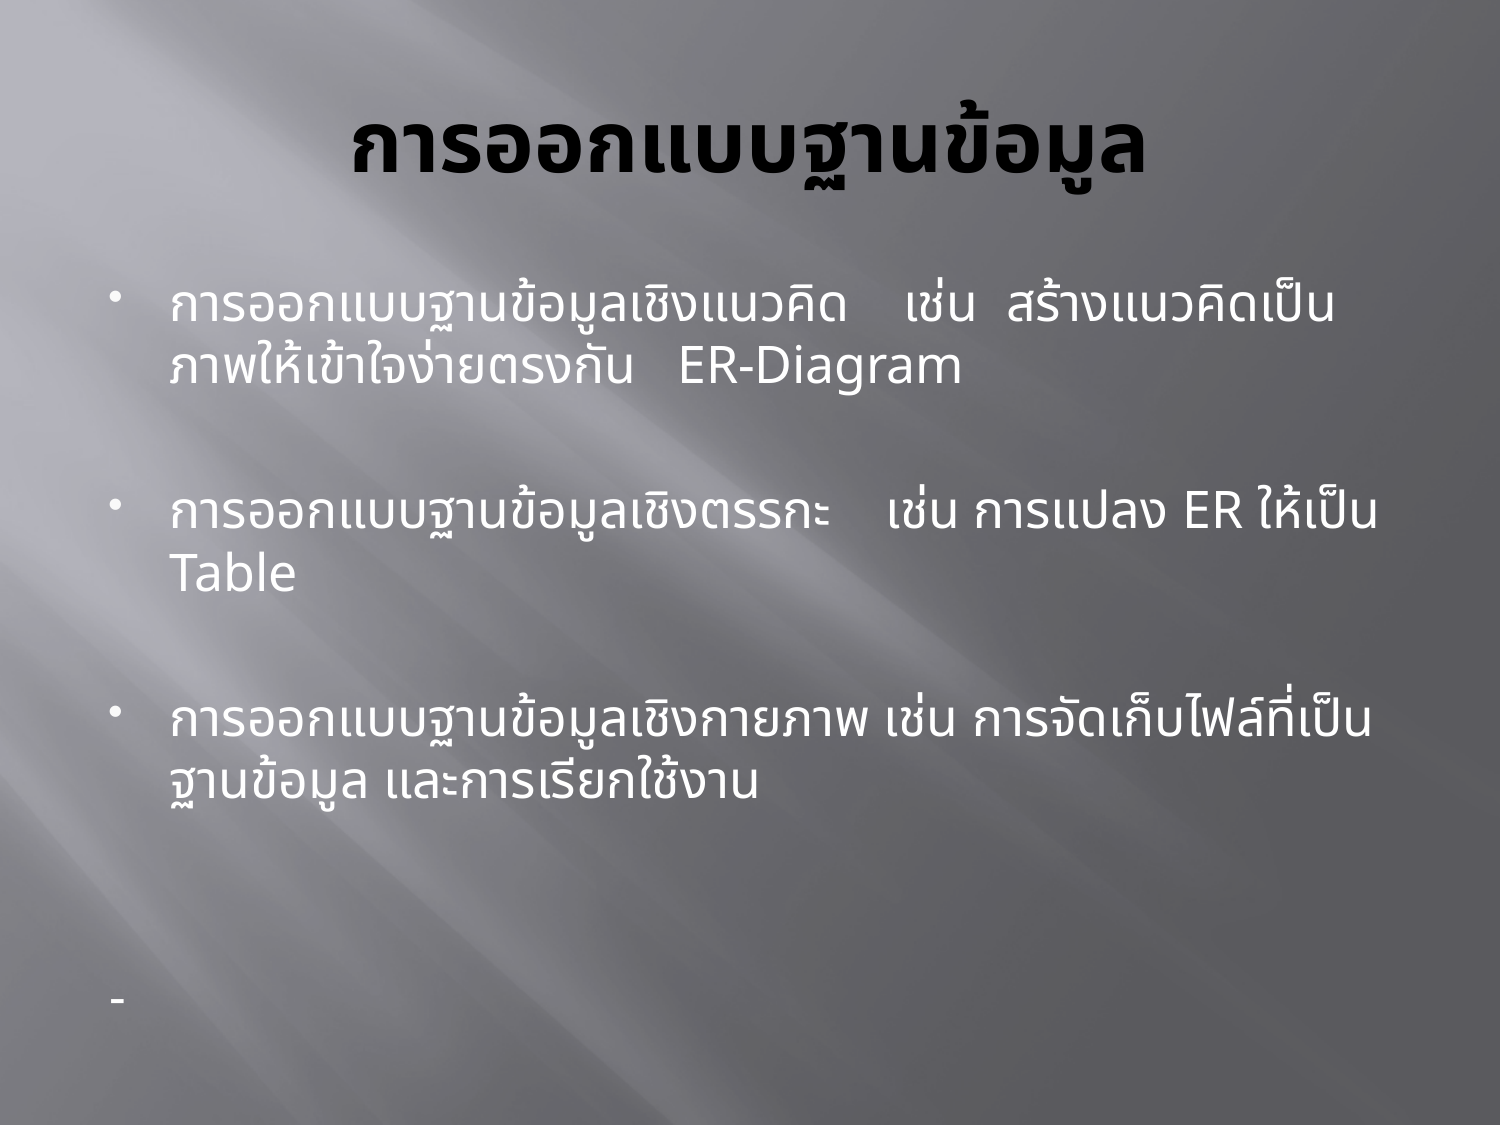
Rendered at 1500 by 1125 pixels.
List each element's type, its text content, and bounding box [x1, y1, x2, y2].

list การออกแบบฐานข้อมูลเชิงแนวคิด เช่น สร้างแนวคิดเป็นภาพให้เข้าใจง่ายตรงกัน ER-Diagram การออกแบบฐานข้อมูลเชิงตรรกะ เช่น การแปลง ER ให้เป็น Table การออกแบบฐานข้อมูลเชิงกายภาพ เช่น การจัดเก็บไฟล์ที่เป็นฐานข้อมูล และการเรียกใช้งาน - [75, 262, 1425, 1035]
title การออกแบบฐานข้อมูล [75, 45, 1425, 233]
